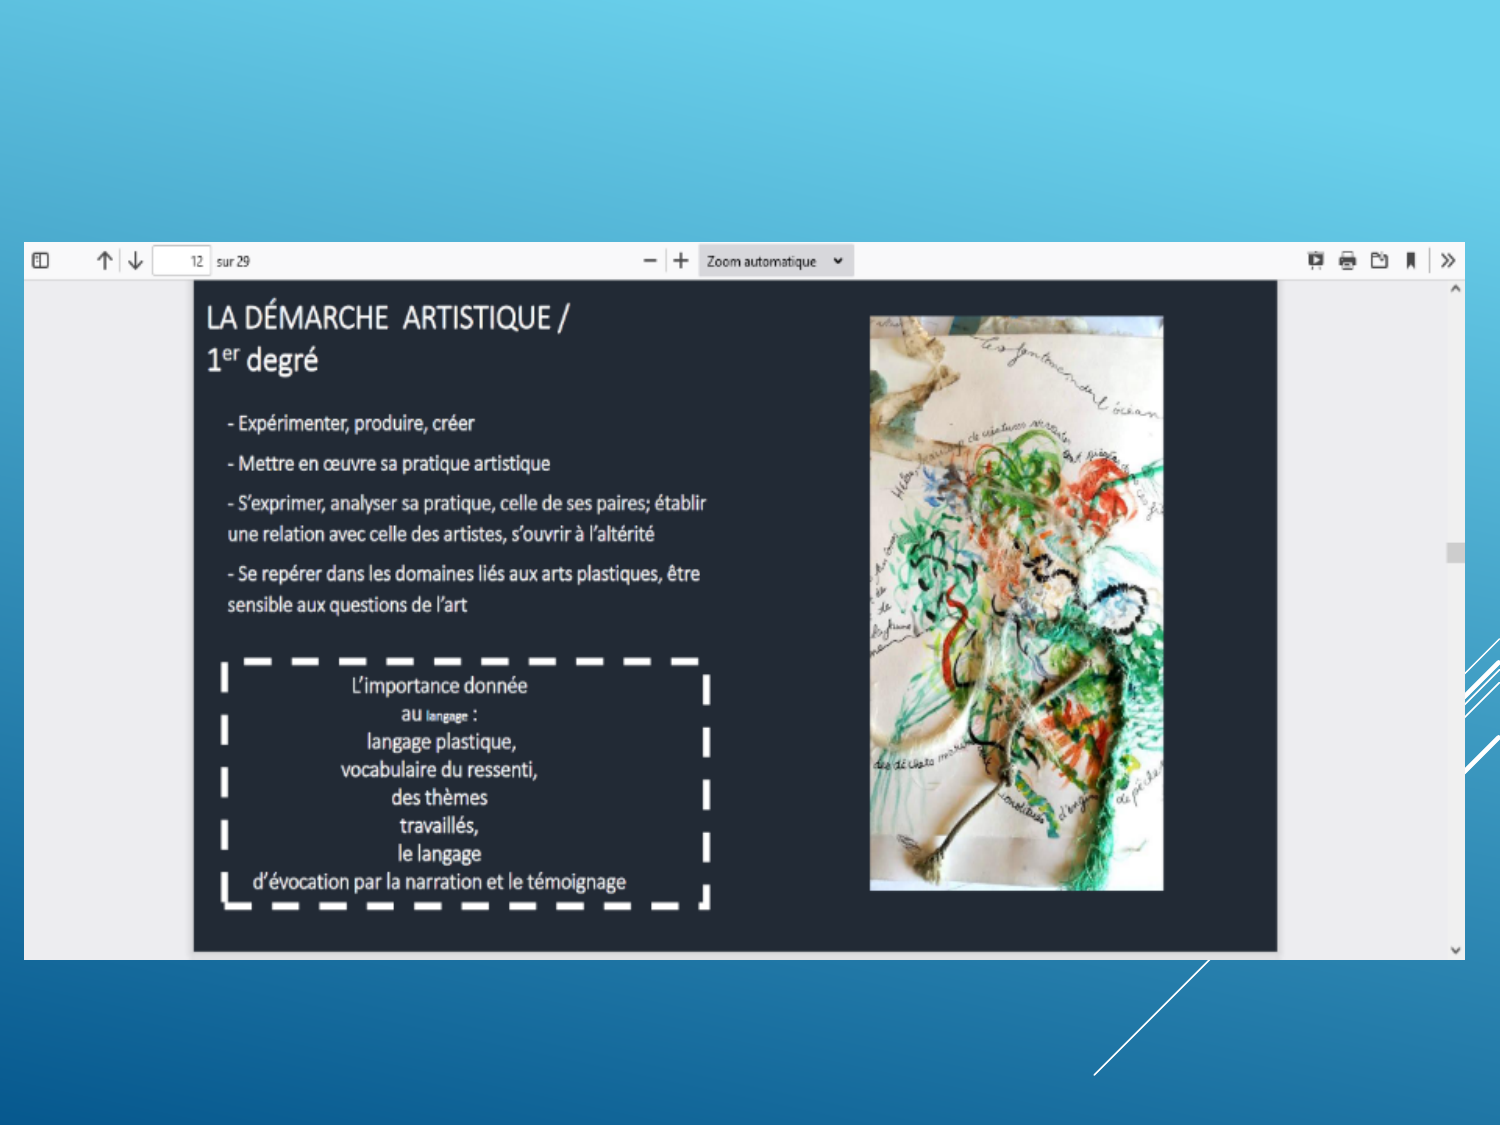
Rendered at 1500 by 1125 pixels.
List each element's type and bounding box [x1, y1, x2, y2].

picture [23, 242, 1465, 960]
